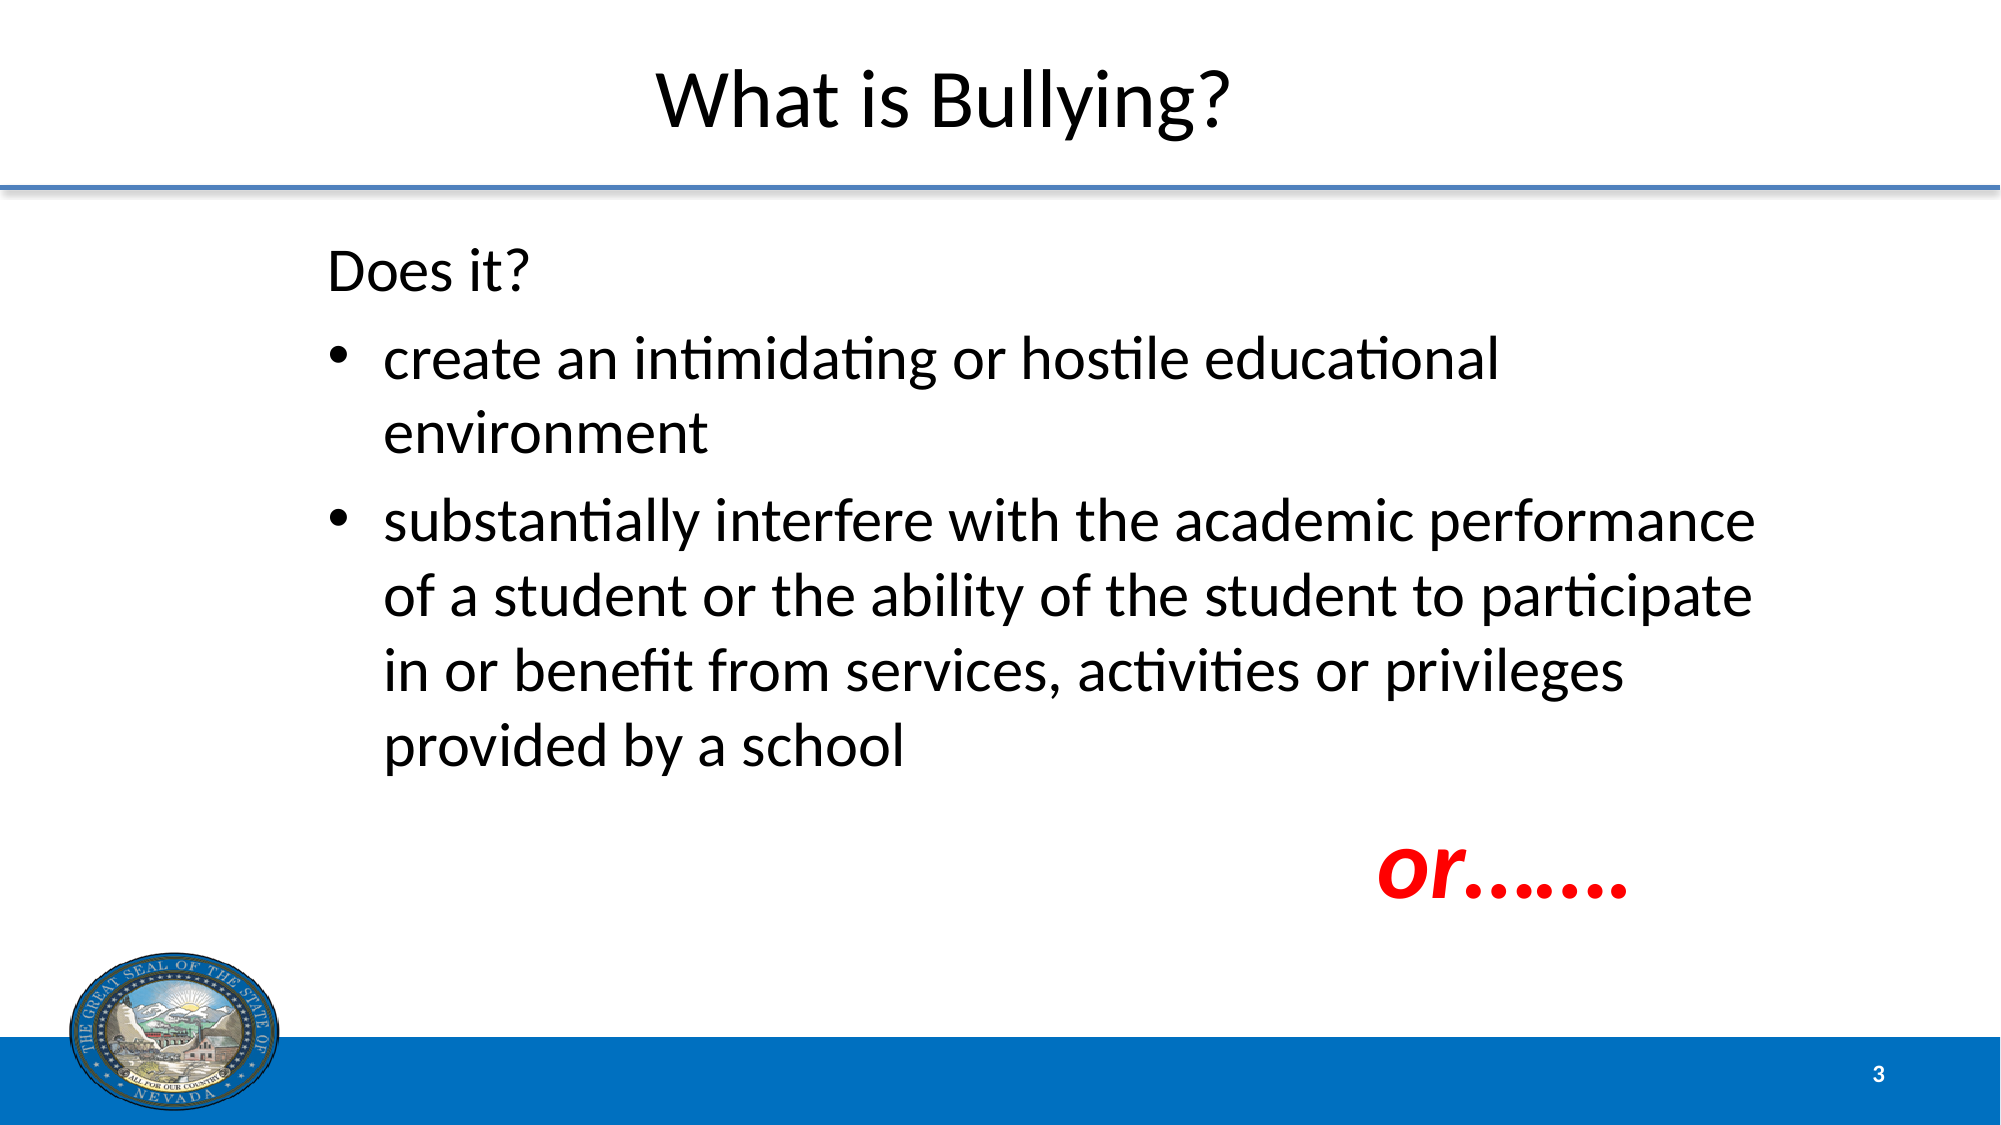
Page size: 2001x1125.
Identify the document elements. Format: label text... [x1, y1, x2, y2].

title What is Bullying?21 [312, 0, 1663, 188]
slide_number 3 [1433, 1042, 1900, 1103]
picture [66, 949, 284, 1113]
list Does it? create an intimidating or hostile educational environment substantially interfere with the academic performance of a student or the ability of the student to participate in or benefit from services, activities or privileges provided by a school or……. [312, 221, 1803, 965]
